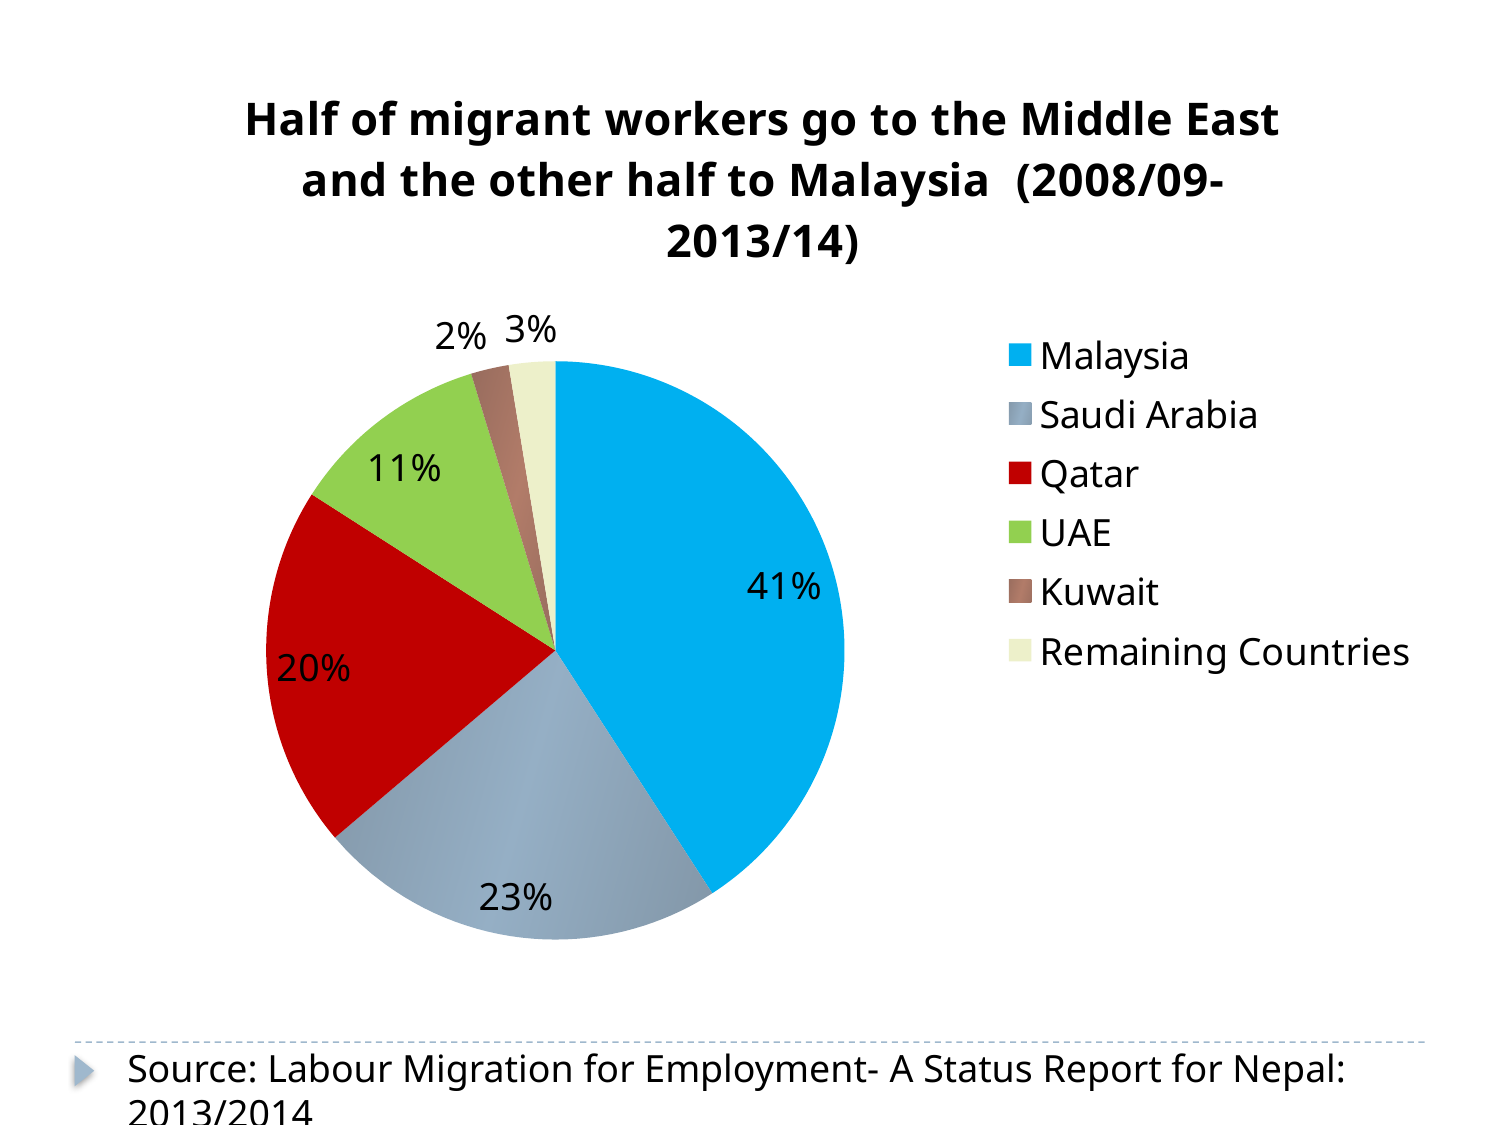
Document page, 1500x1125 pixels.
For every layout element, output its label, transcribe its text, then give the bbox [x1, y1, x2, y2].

chart [90, 46, 1436, 959]
text_box Source: Labour Migration for Employment- A Status Report for Nepal: 2013/2014 [112, 1037, 1449, 1125]
